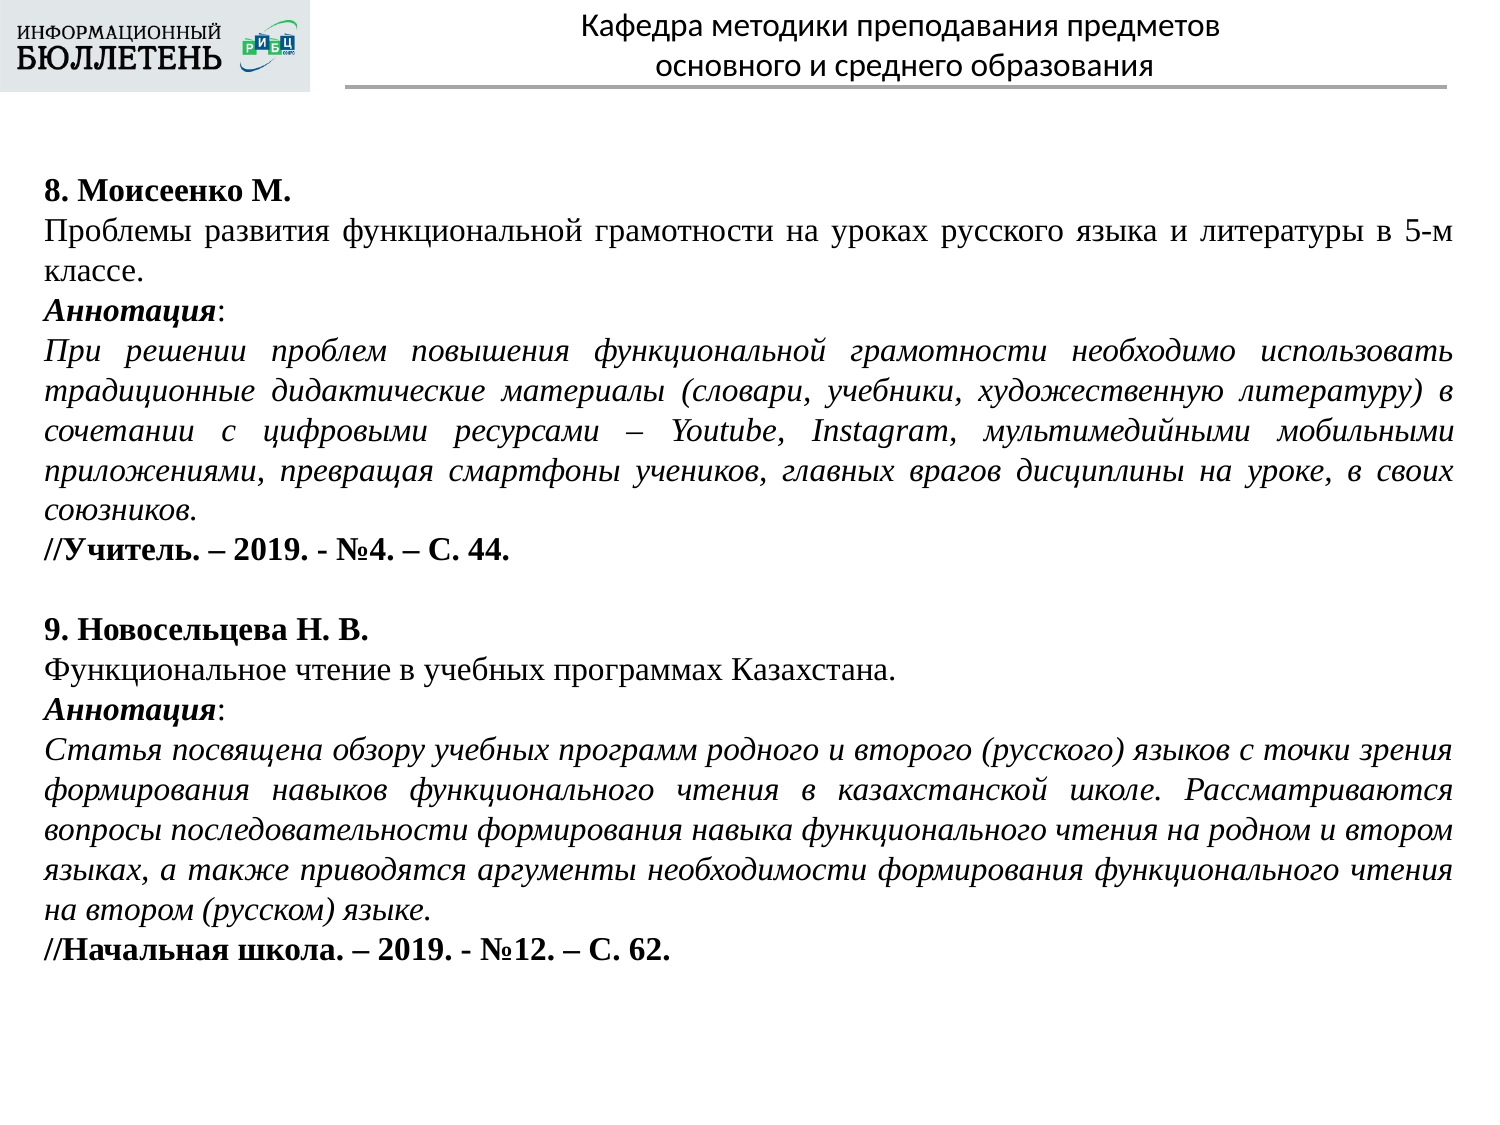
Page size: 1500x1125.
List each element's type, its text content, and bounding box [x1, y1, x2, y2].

picture [0, 0, 311, 93]
text_box Кафедра методики преподавания предметов основного и среднего образования [312, 0, 1500, 91]
text_box 8. Моисеенко М. Проблемы развития функциональной грамотности на уроках русского языка и литературы в 5-м классе. Аннотация: При решении проблем повышения функциональной грамотности необходимо использовать традиционные дидактические материалы (словари, учебники, художественную литературу) в сочетании с цифровыми ресурсами – Youtube, Instagram, мультимедийными мобильными приложениями, превращая смартфоны учеников, главных врагов дисциплины на уроке, в своих союзников. //Учитель. – 2019. - №4. – С. 44. 9. Новосельцева Н. В. Функциональное чтение в учебных программах Казахстана. Аннотация: Статья посвящена обзору учебных программ родного и второго (русского) языков с точки зрения формирования навыков функционального чтения в казахстанской школе. Рассматриваются вопросы последовательности формирования навыка функционального чтения на родном и втором языках, а также приводятся аргументы необходимости формирования функционального чтения на втором (русском) языке. //Начальная школа. – 2019. - №12. – С. 62. [29, 160, 1471, 1094]
